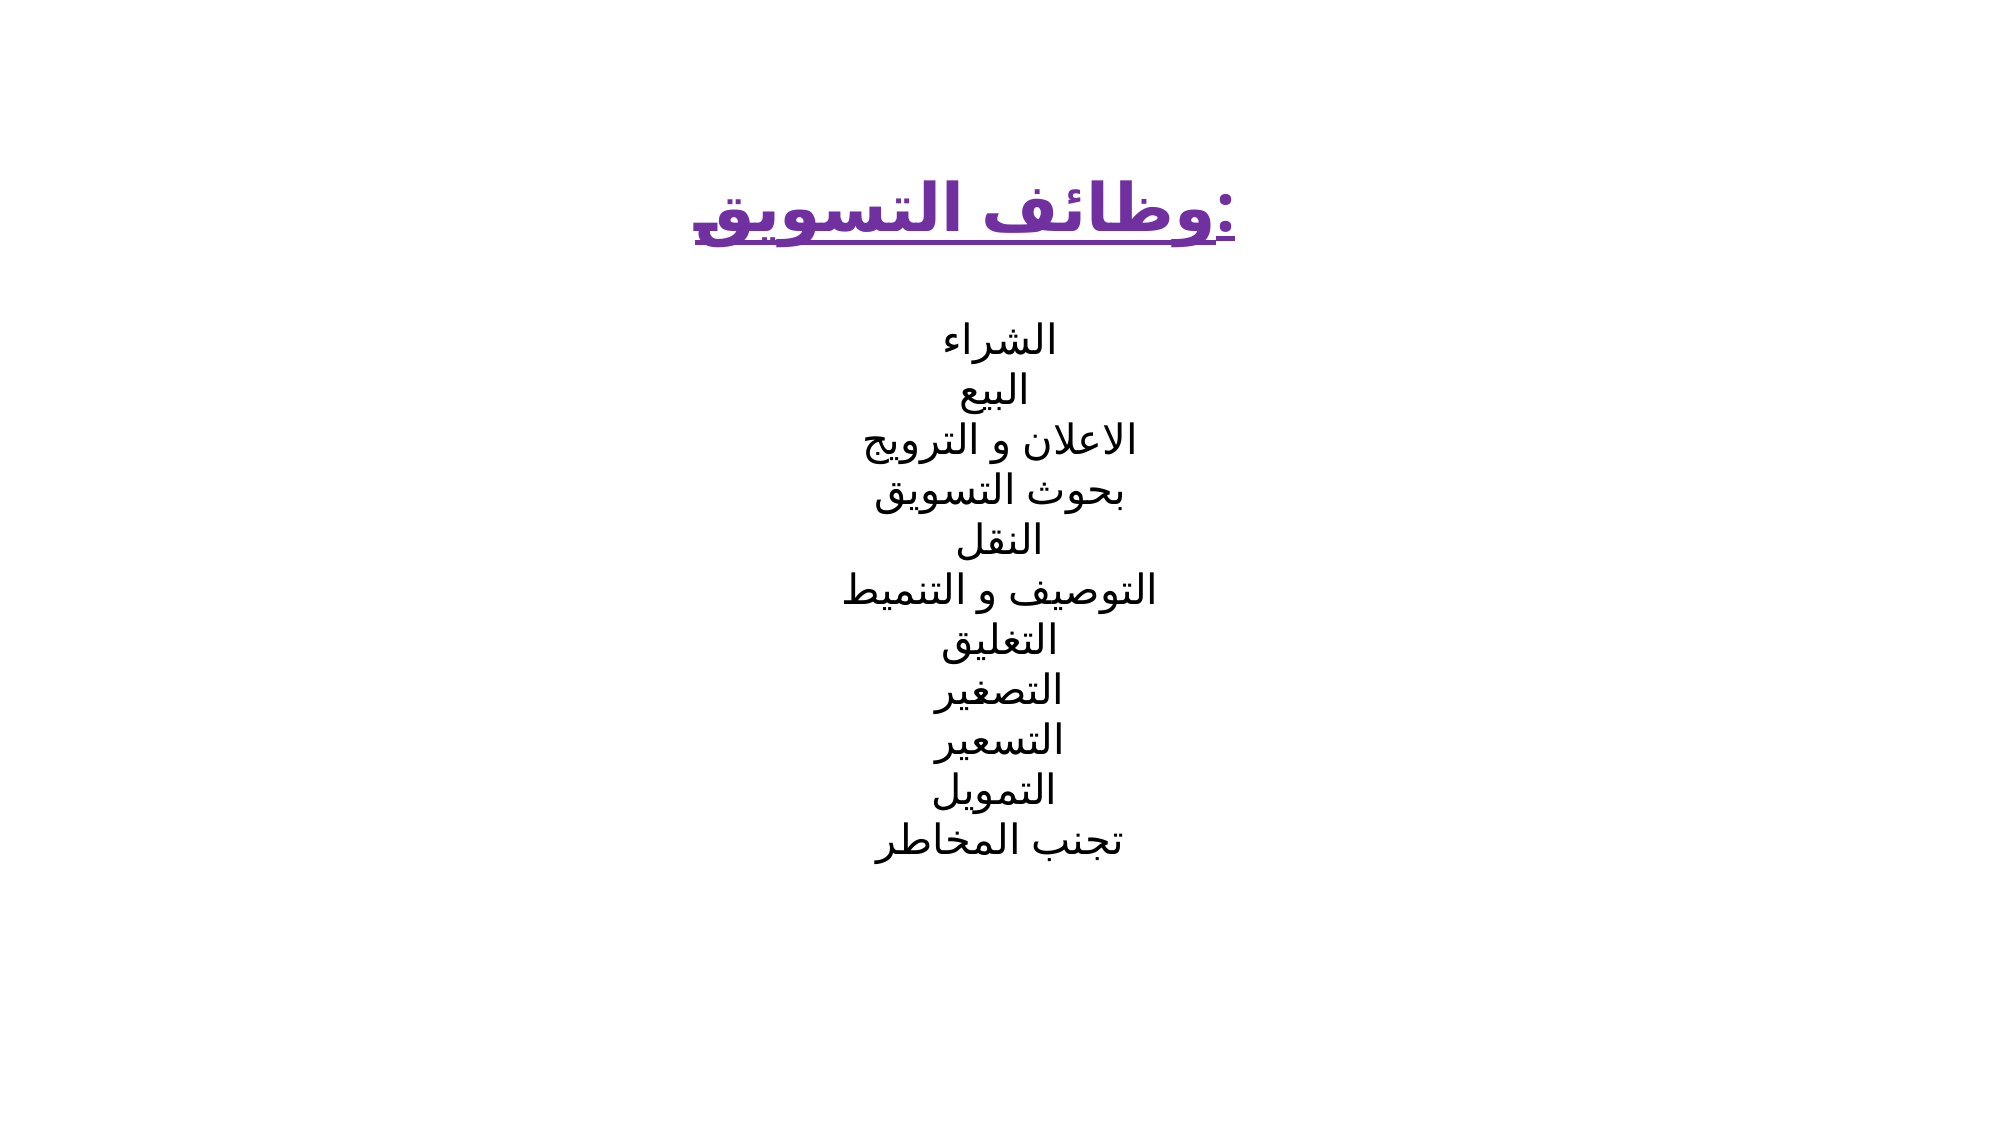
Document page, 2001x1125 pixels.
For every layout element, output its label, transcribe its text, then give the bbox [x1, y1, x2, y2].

text_box وظائف التسويق: [679, 157, 1250, 252]
text_box الشراء البيع الاعلان و الترويج بحوث التسويق النقل التوصيف و التنميط التغليق التصغير التسعير التمويل تجنب المخاطر [500, 305, 1500, 870]
